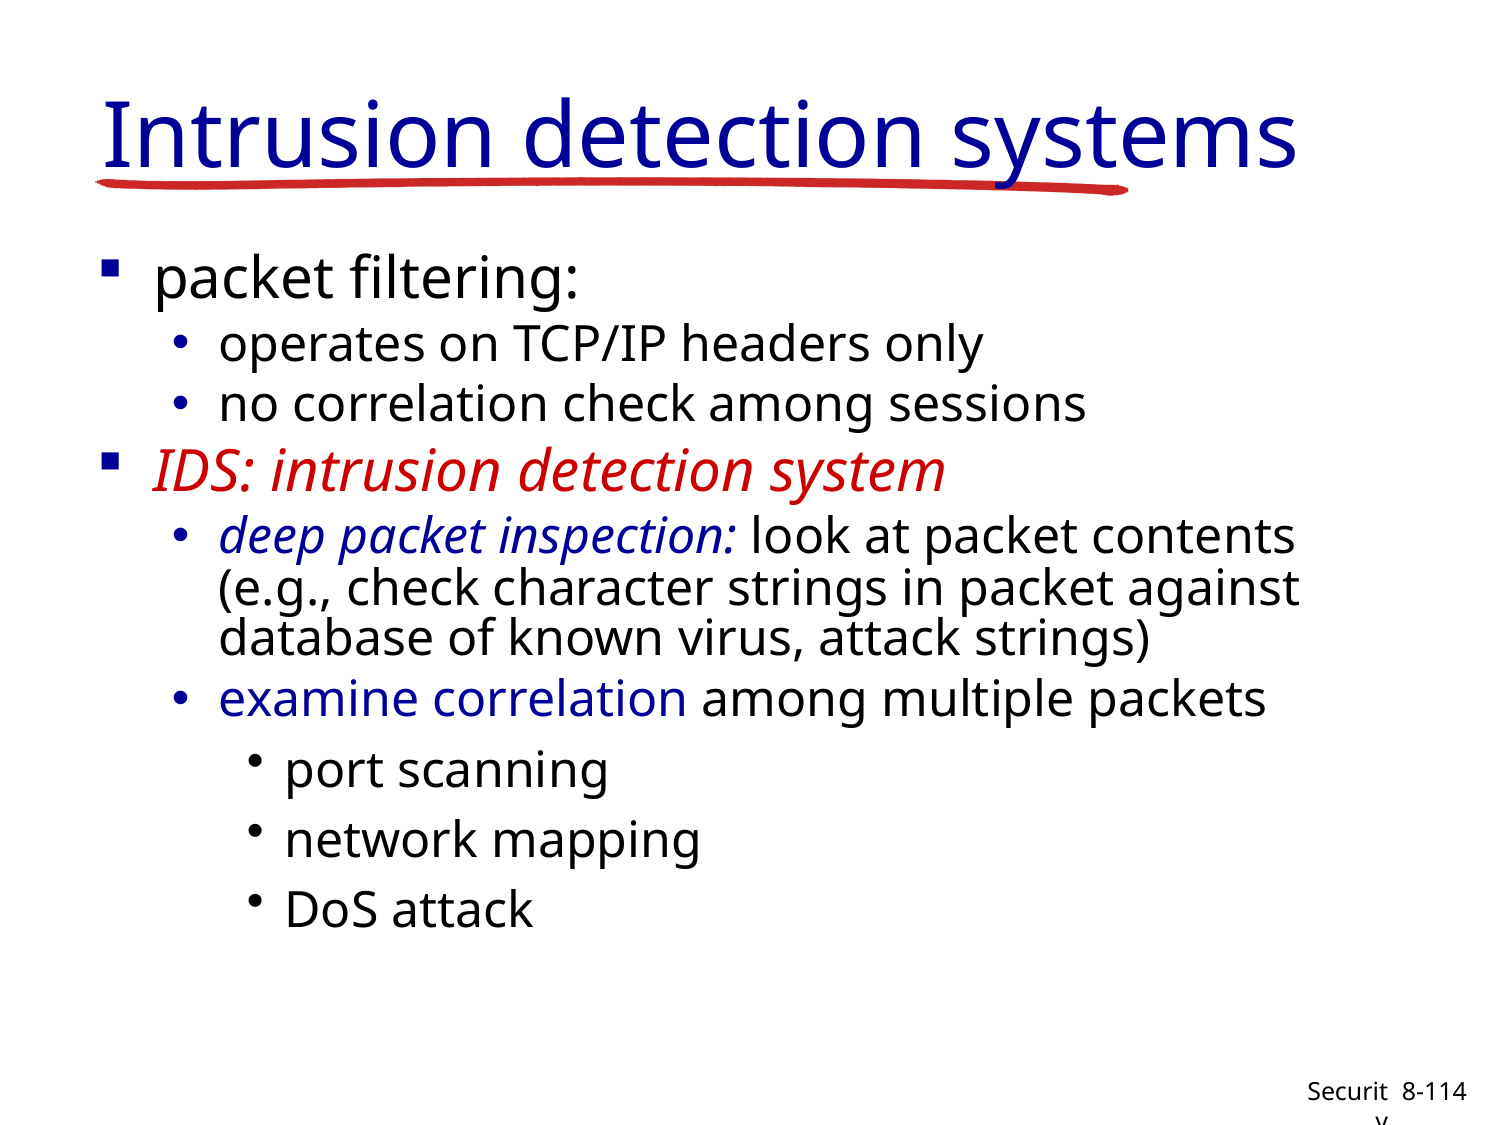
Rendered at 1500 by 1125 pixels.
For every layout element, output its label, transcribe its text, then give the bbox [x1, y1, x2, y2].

title Intrusion detection systems [87, 37, 1363, 225]
list packet filtering: operates on TCP/IP headers only no correlation check among sessions IDS: intrusion detection system deep packet inspection: look at packet contents (e.g., check character strings in packet against database of known virus, attack strings) examine correlation among multiple packets port scanning network mapping DoS attack [81, 243, 1357, 1043]
picture [90, 171, 1142, 201]
text_box 8-114 [1387, 1068, 1500, 1113]
footer Security [1284, 1067, 1403, 1110]
